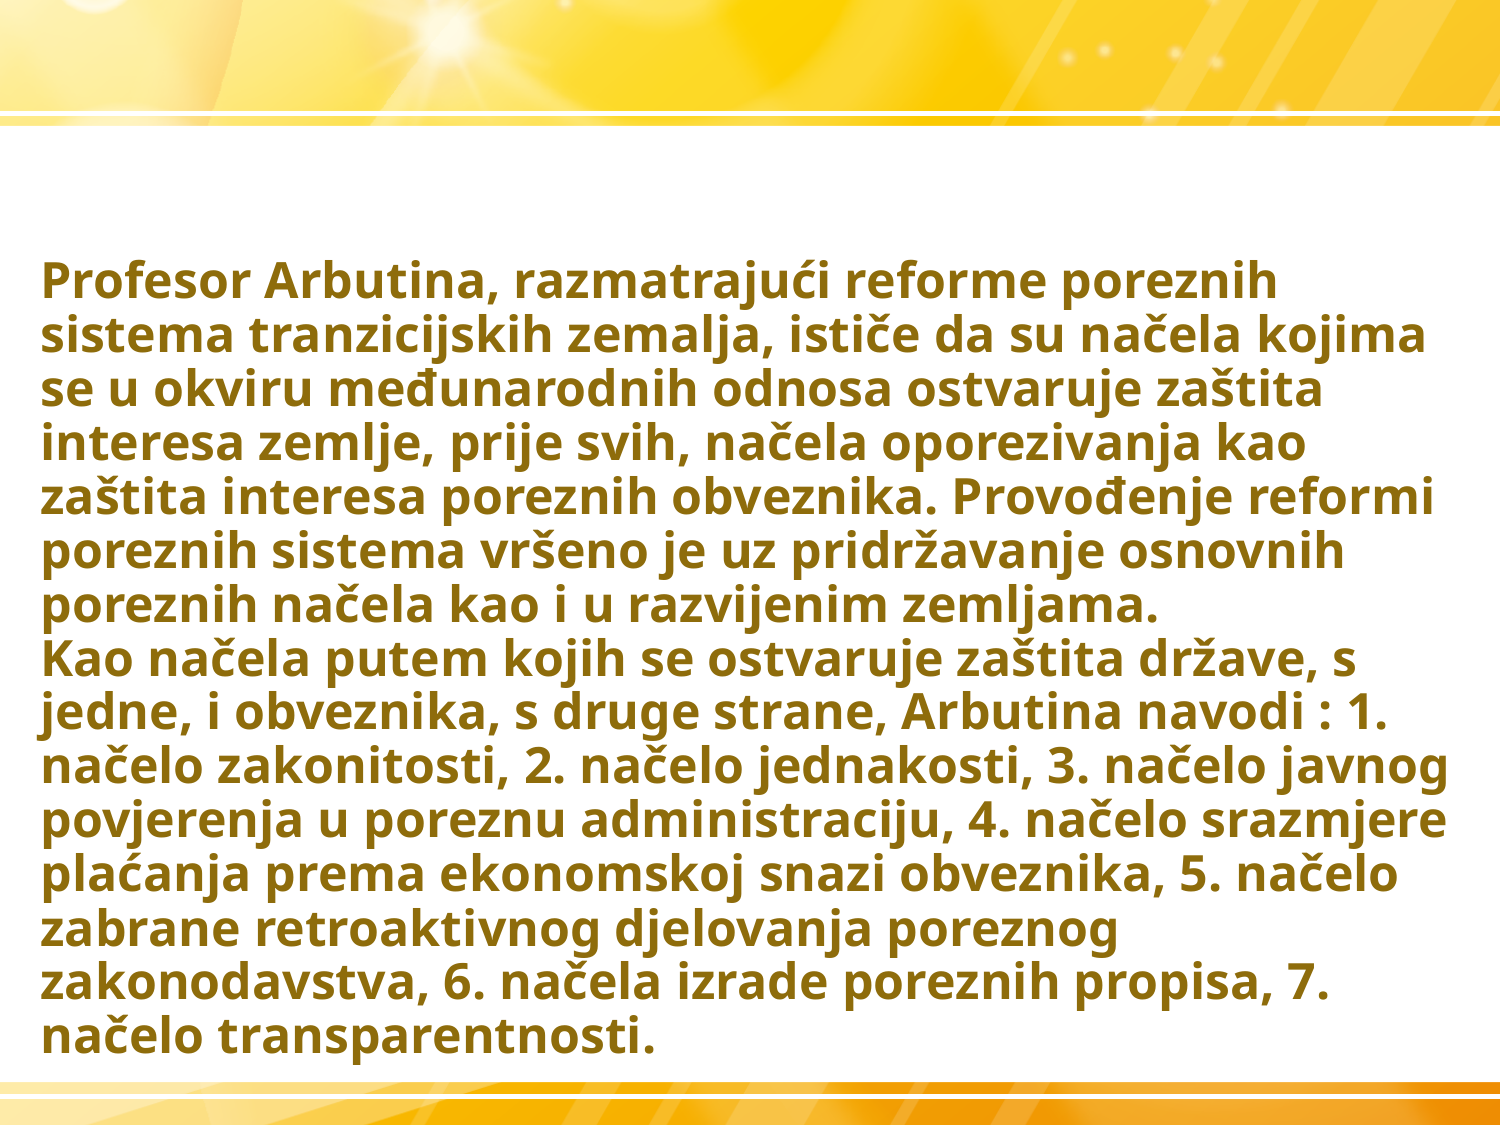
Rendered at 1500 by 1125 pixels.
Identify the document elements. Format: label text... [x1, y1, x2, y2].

picture [0, 116, 1500, 125]
picture [0, 0, 1500, 111]
picture [0, 1099, 1500, 1125]
title Profesor Arbutina, razmatrajući reforme poreznih sistema tranzicijskih zemalja, ističe da su načela kojima se u okviru međunarodnih odnosa ostvaruje zaštita interesa zemlje, prije svih, načela oporezivanja kao zaštita interesa poreznih obveznika. Provođenje reformi poreznih sistema vršeno je uz pridržavanje osnovnih poreznih načela kao i u razvijenim zemljama. Kao načela putem kojih se ostvaruje zaštita države, s jedne, i obveznika, s druge strane, Arbutina navodi : 1. načelo zakonitosti, 2. načelo jednakosti, 3. načelo javnog povjerenja u poreznu administraciju, 4. načelo srazmjere plaćanja prema ekonomskoj snazi obveznika, 5. načelo zabrane retroaktivnog djelovanja poreznog zakonodavstva, 6. načela izrade poreznih propisa, 7. načelo transparentnosti. [25, 122, 1475, 1073]
picture [0, 1083, 1500, 1094]
